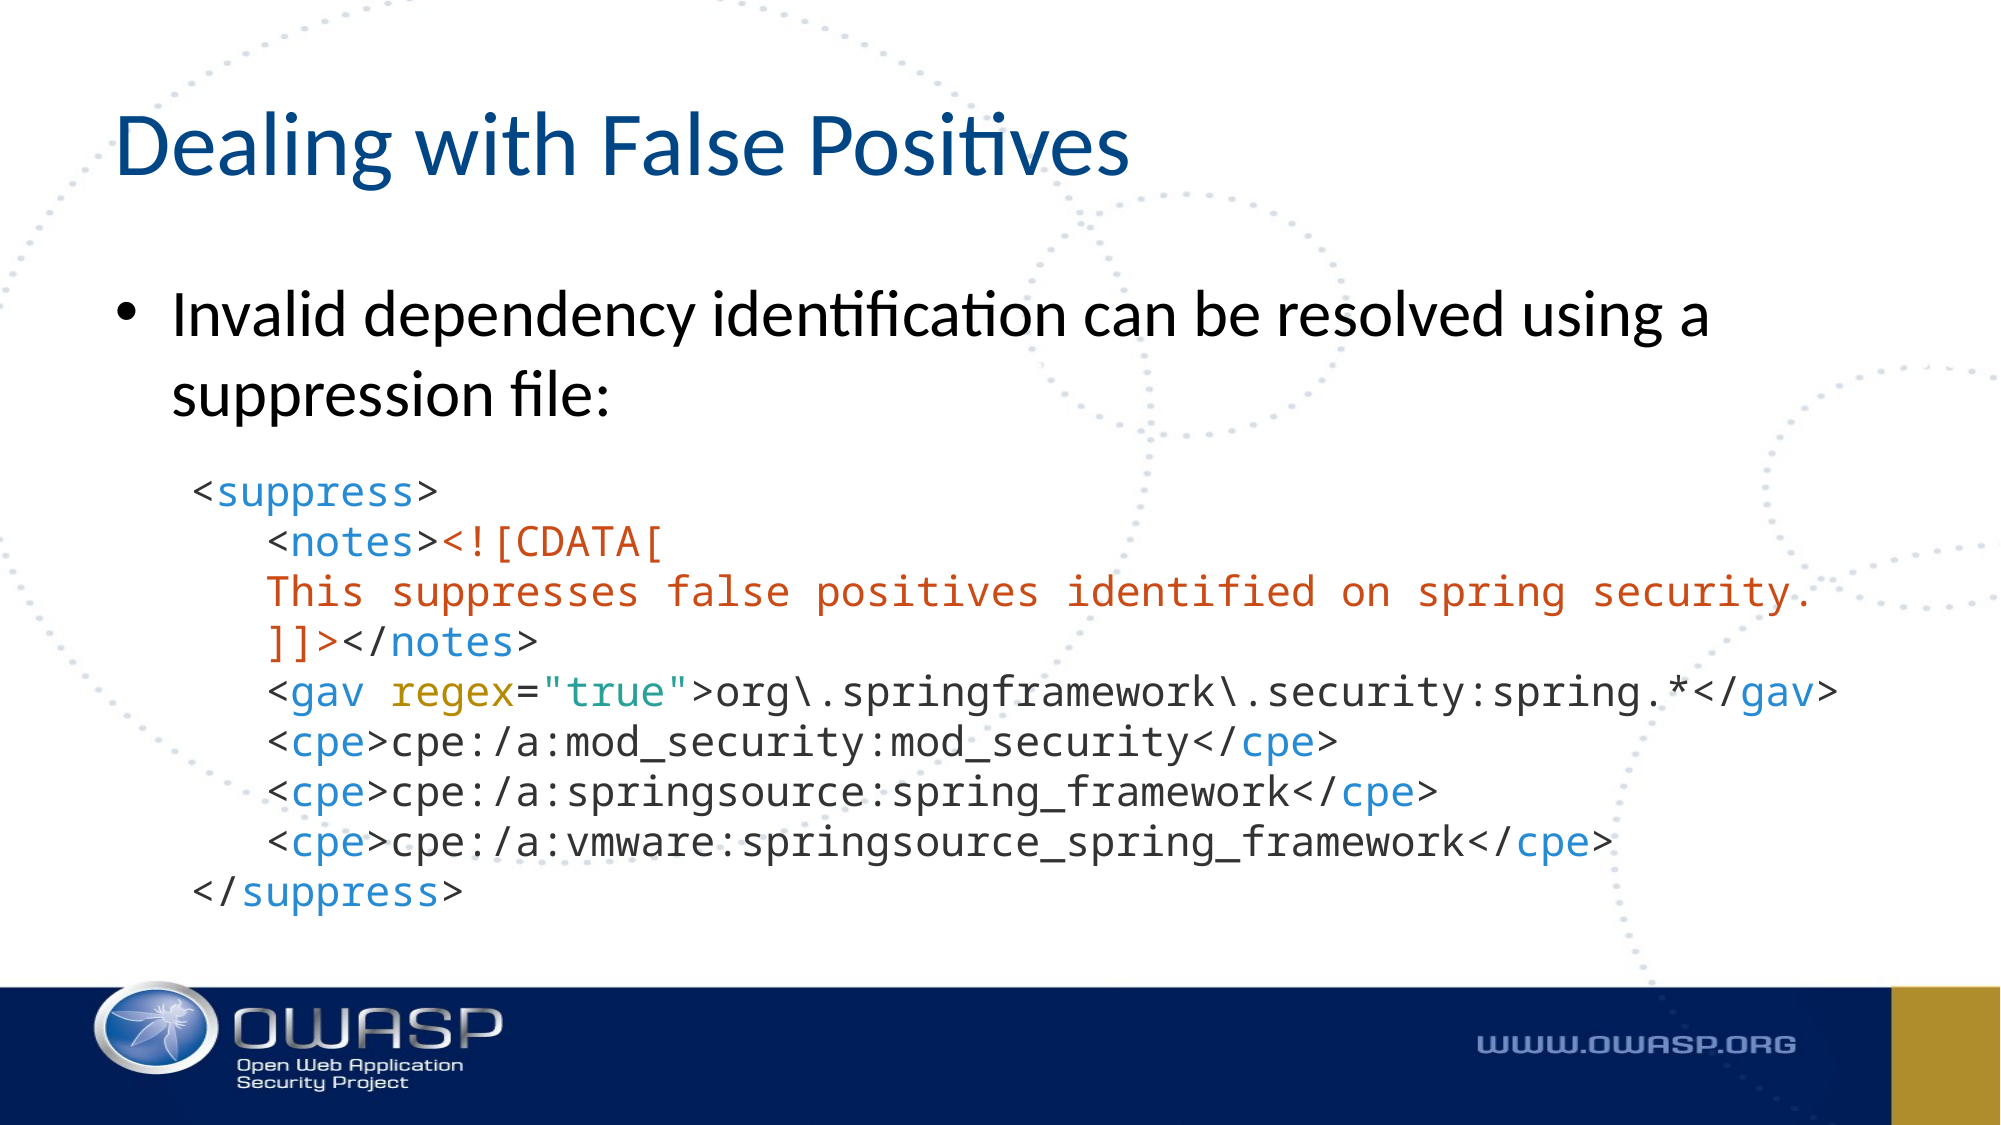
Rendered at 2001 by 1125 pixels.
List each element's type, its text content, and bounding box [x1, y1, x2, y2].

picture [0, 0, 2001, 1125]
title Dealing with False Positives [99, 45, 1900, 233]
list Invalid dependency identification can be resolved using a suppression file: [99, 262, 1900, 452]
text_box <suppress> <notes><![CDATA[ This suppresses false positives identified on spring security. ]]></notes> <gav regex="true">org\.springframework\.security:spring.*</gav> <cpe>cpe:/a:mod_security:mod_security</cpe> <cpe>cpe:/a:springsource:spring_framework</cpe> <cpe>cpe:/a:vmware:springsource_spring_framework</cpe> </suppress> [175, 457, 1856, 923]
